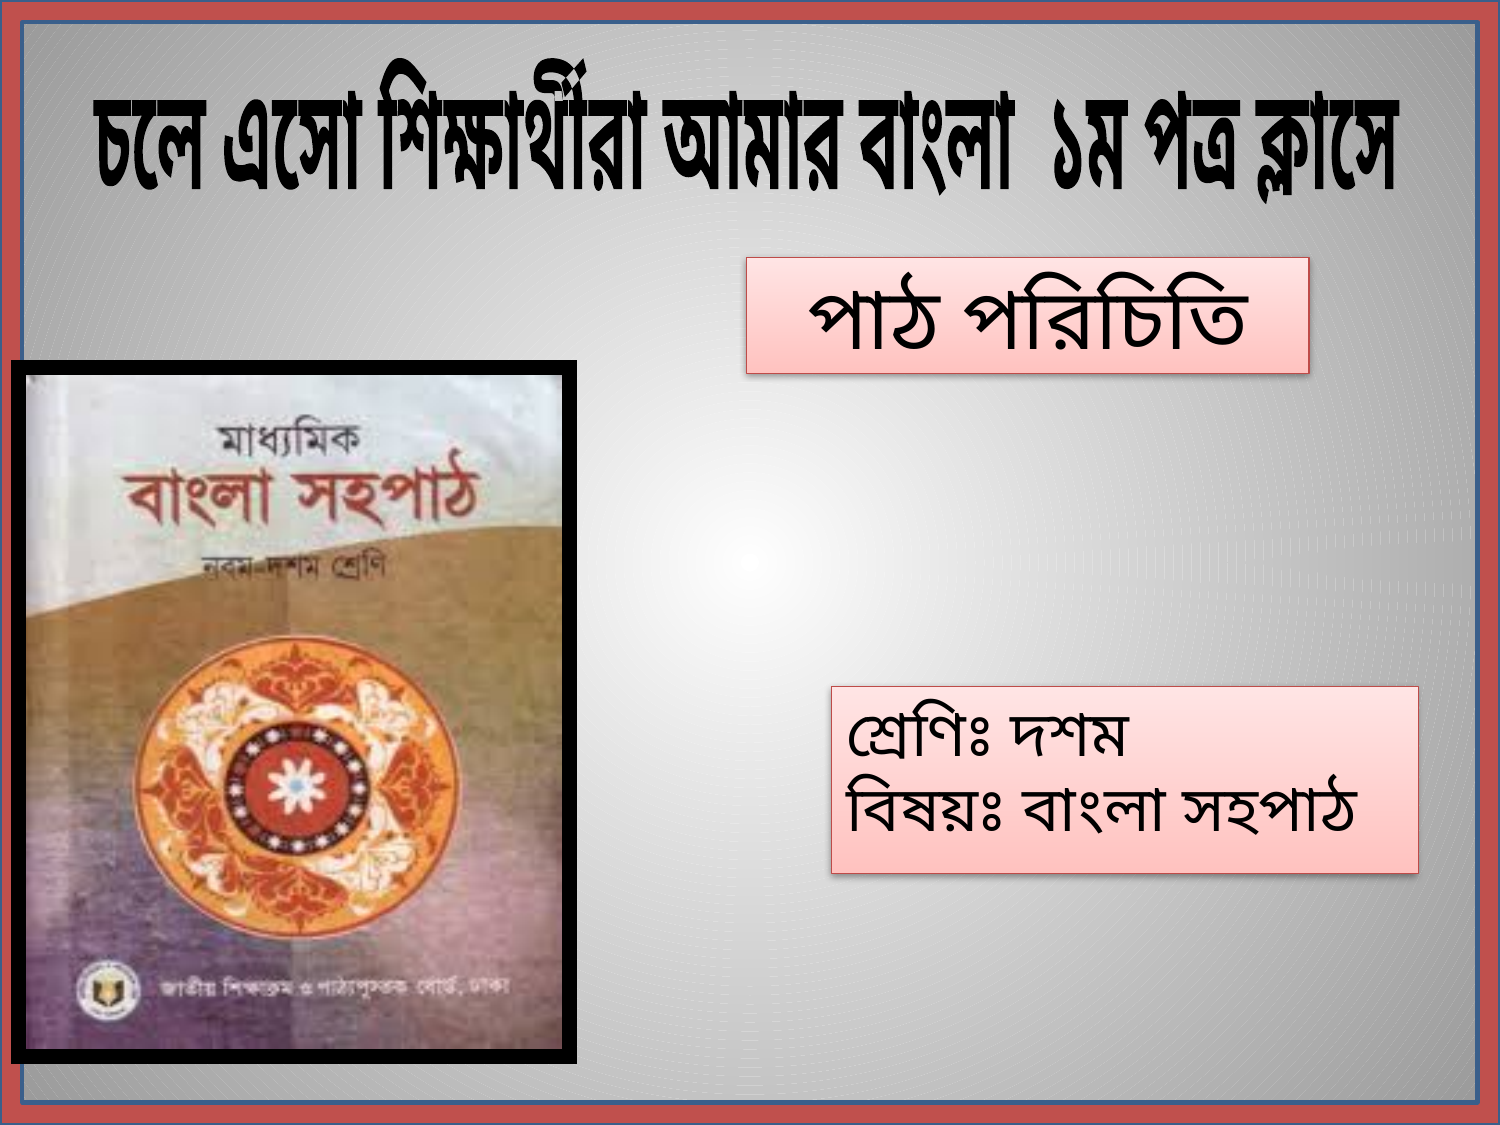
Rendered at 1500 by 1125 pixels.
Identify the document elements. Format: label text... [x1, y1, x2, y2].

text_box চলে এসো শিক্ষার্থীরা আমার বাংলা ১ম পত্র ক্লাসে [525, 58, 648, 190]
picture [25, 374, 563, 1050]
text_box পাঠ পরিচিতি [746, 257, 1310, 374]
text_box শ্রেণিঃ দশম বিষয়ঃ বাংলা সহপাঠ [831, 686, 1419, 874]
